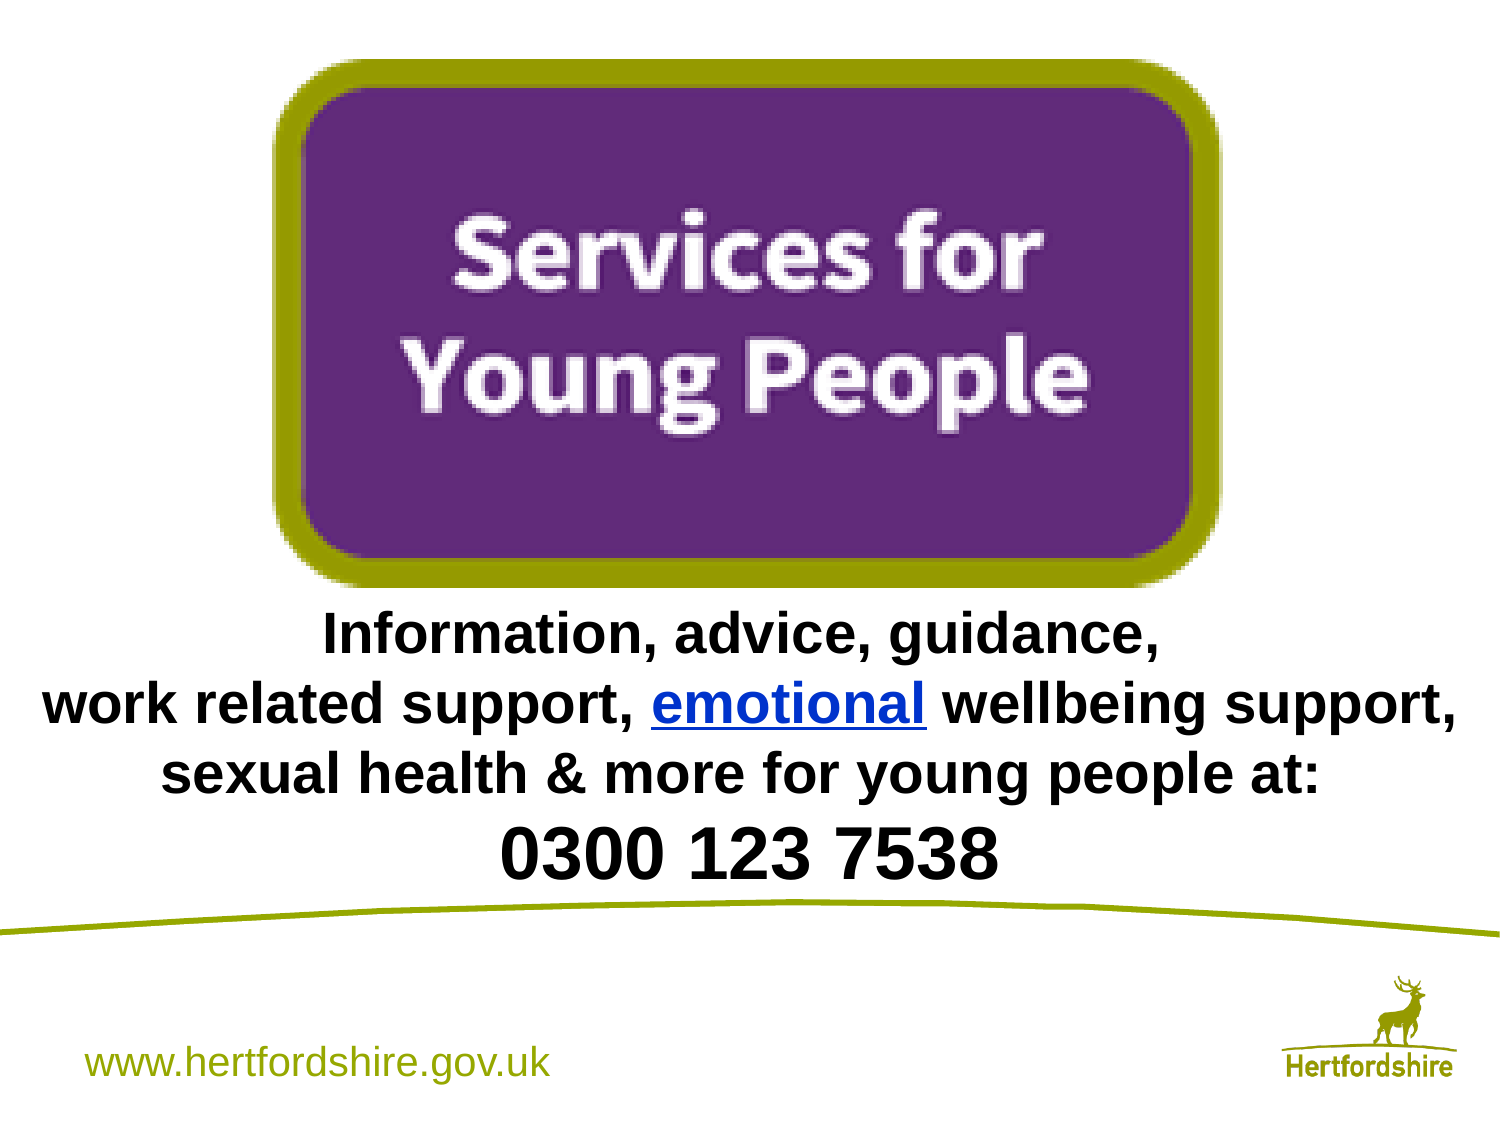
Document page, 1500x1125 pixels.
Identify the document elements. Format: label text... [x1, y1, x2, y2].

text_box Information, advice, guidance, work related support, emotional wellbeing support, sexual health & more for young people at: 0300 123 7538 [13, 587, 1487, 903]
picture [272, 58, 1228, 588]
picture [1238, 929, 1500, 1124]
